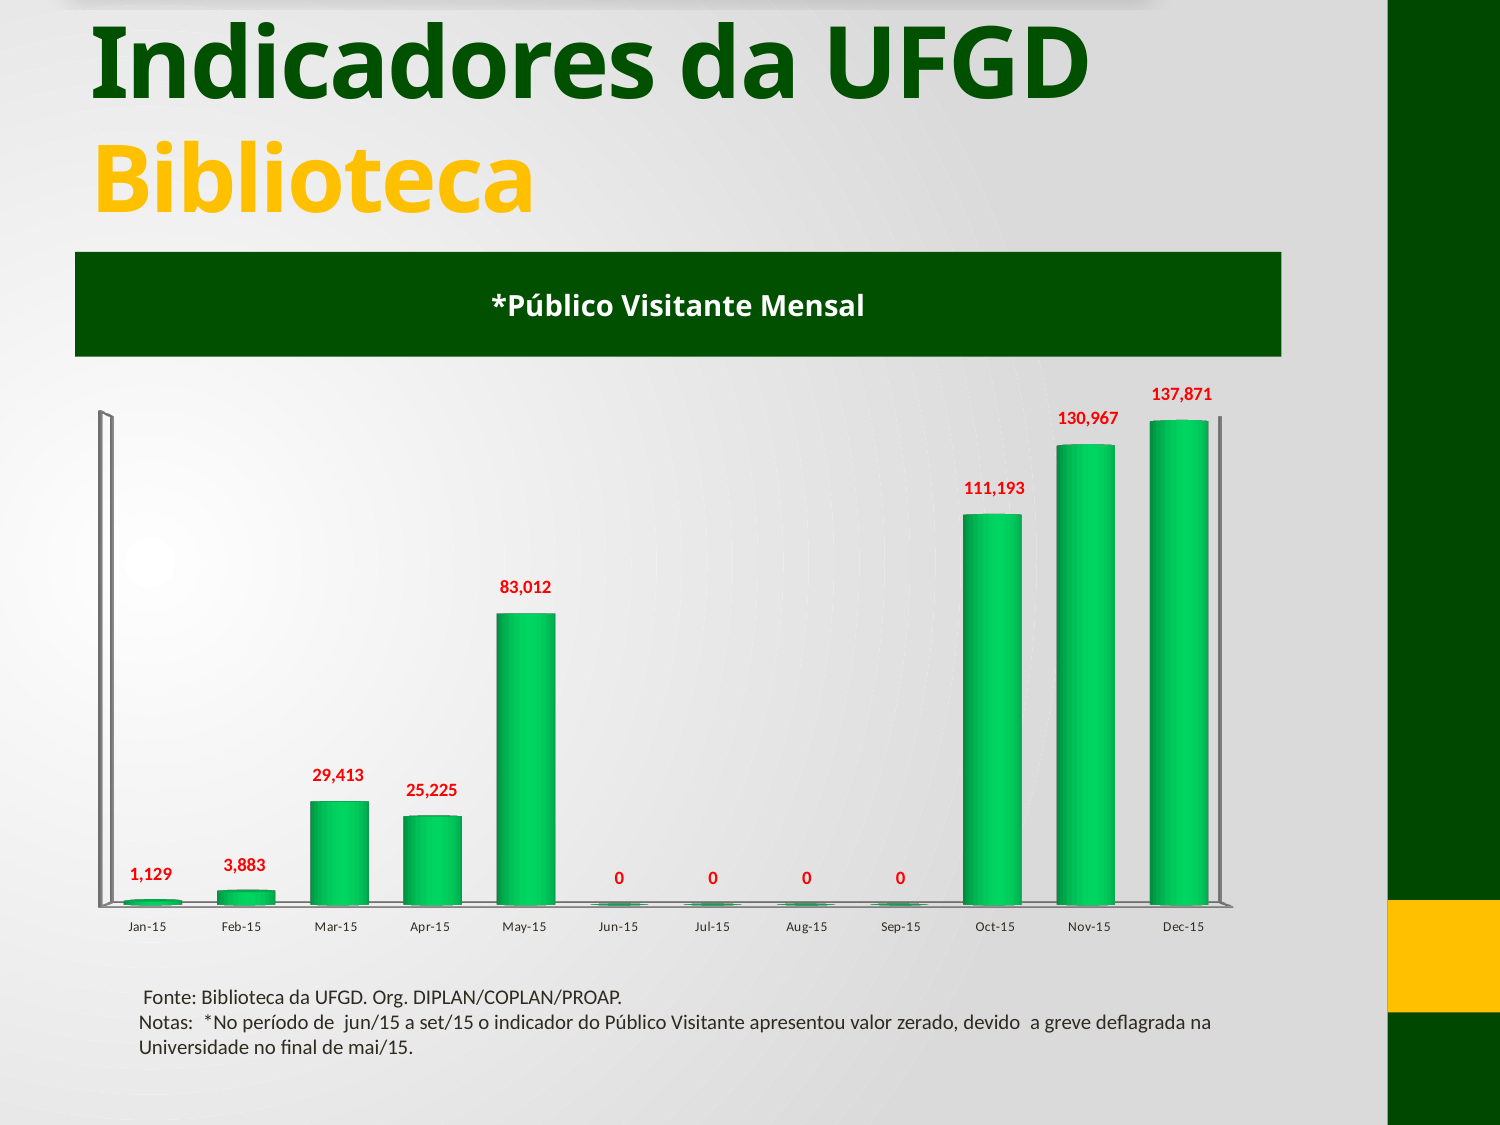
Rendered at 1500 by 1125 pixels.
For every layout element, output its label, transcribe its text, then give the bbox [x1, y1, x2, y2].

chart [74, 356, 1283, 1006]
text_box Fonte: Biblioteca da UFGD. Org. DIPLAN/COPLAN/PROAP. Notas: *No período de jun/15 a set/15 o indicador do Público Visitante apresentou valor zerado, devido a greve deflagrada na Universidade no final de mai/15. [123, 975, 1329, 1066]
list *Público Visitante Mensal [75, 251, 1282, 352]
title Indicadores da UFGD Biblioteca [75, 45, 1325, 185]
